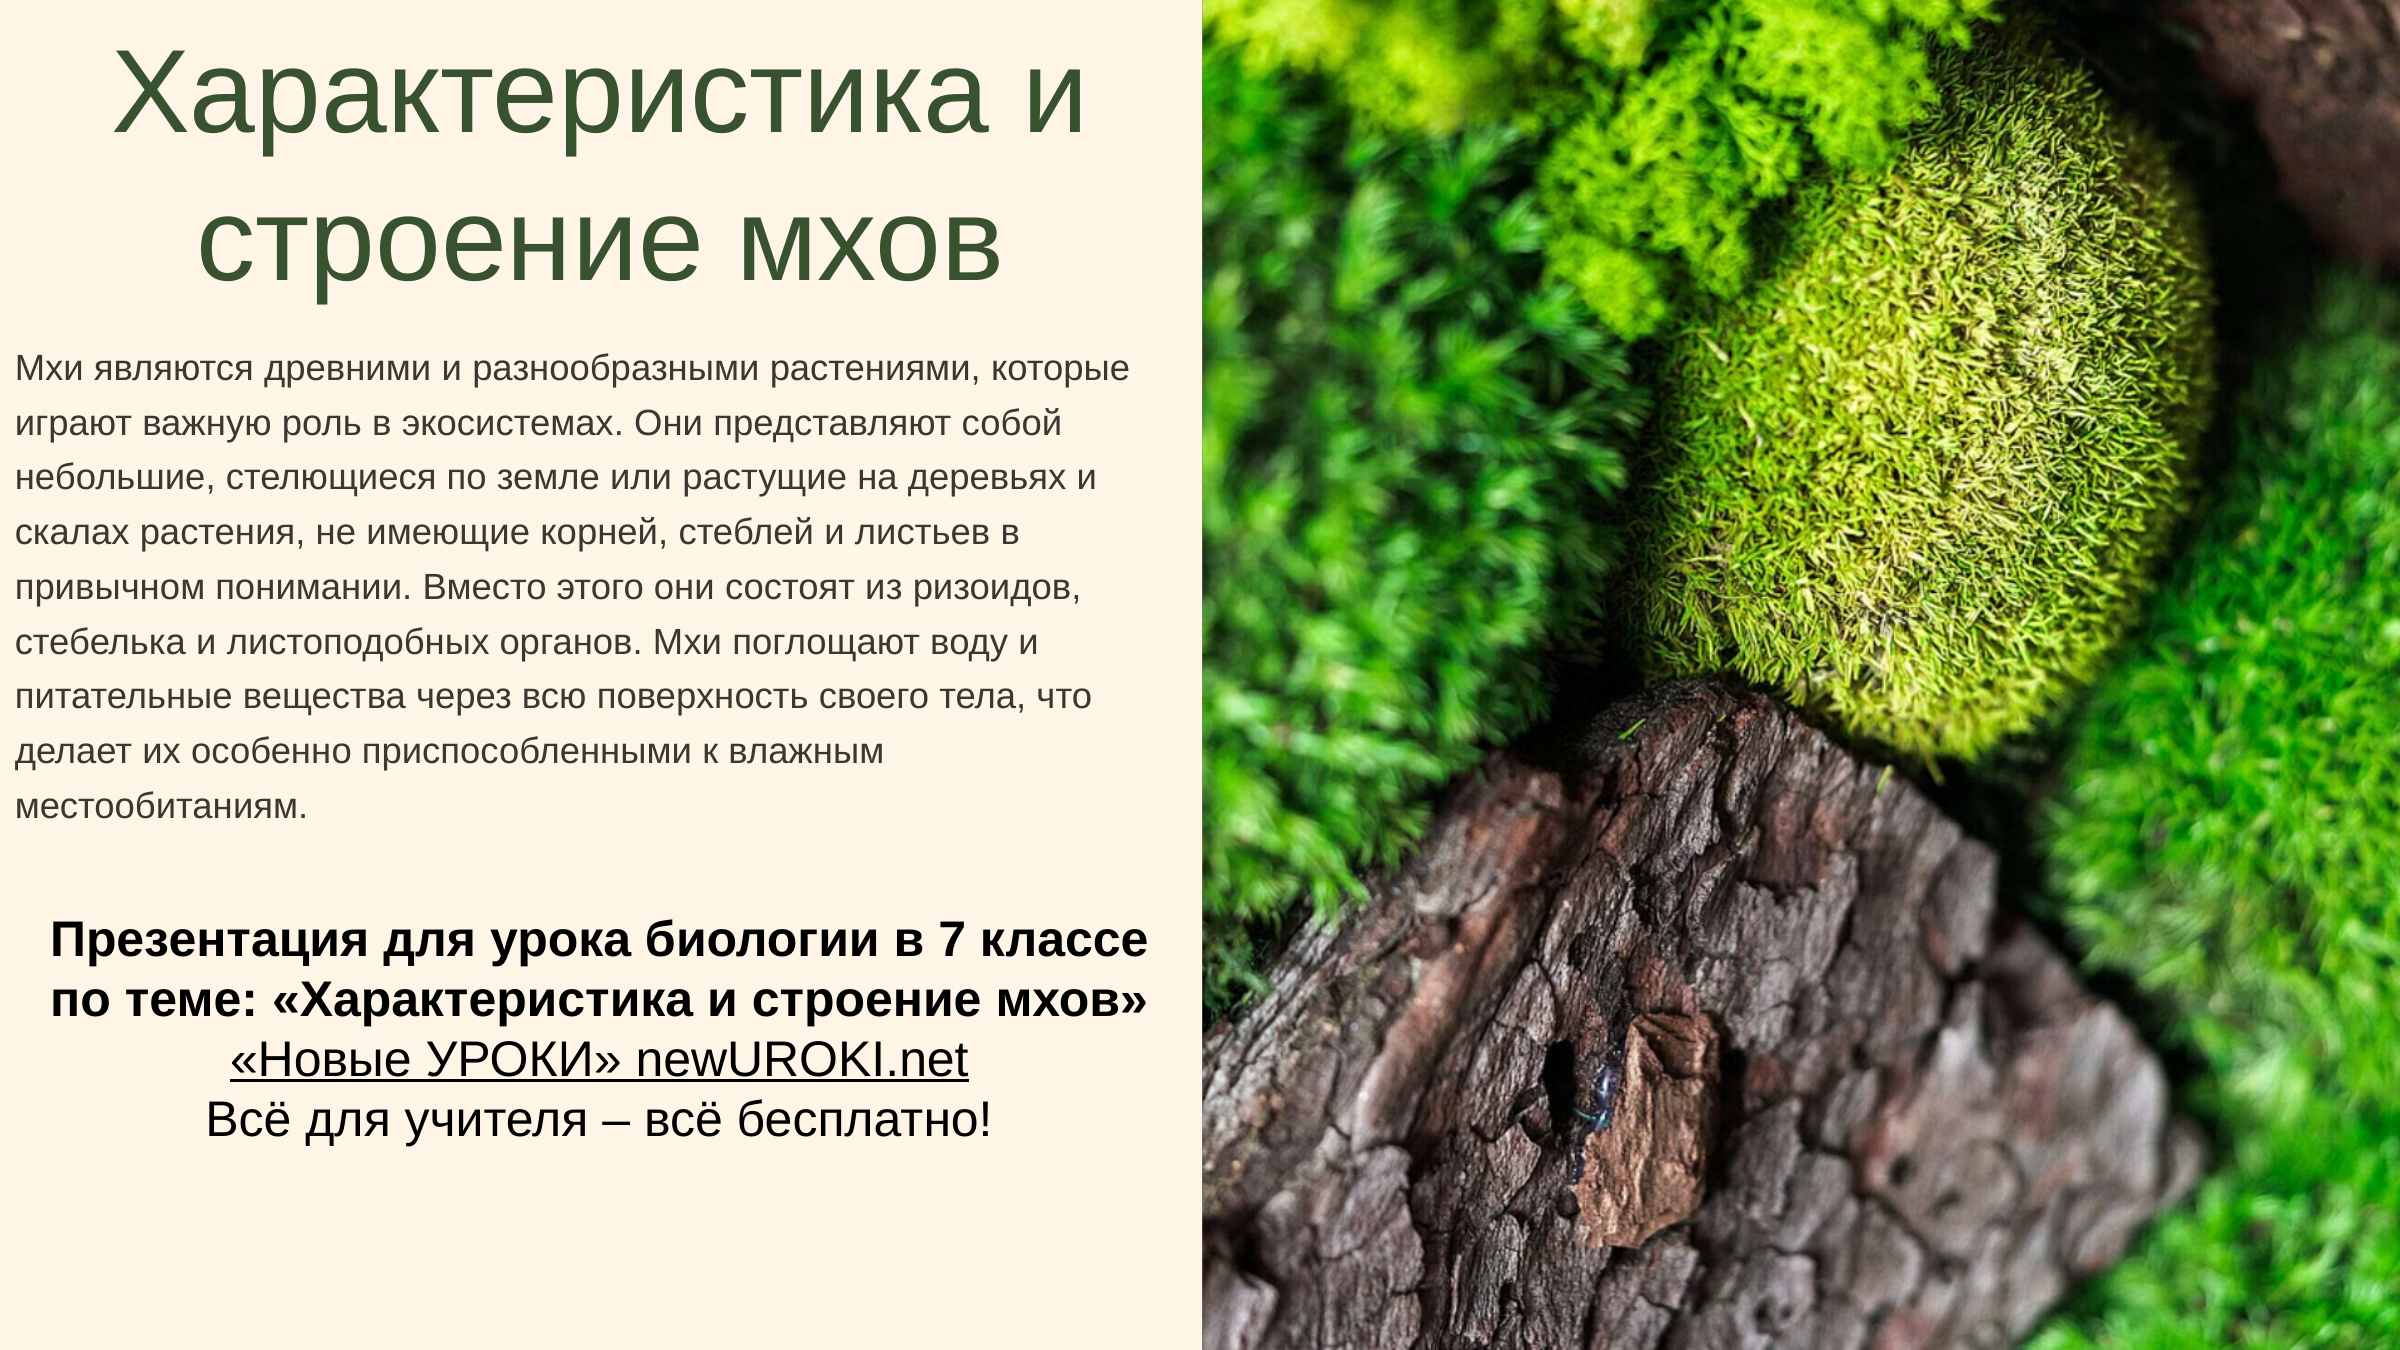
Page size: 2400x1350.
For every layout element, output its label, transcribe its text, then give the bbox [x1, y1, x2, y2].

picture [1201, 0, 2400, 1350]
text_box Мхи являются древними и разнообразными растениями, которые играют важную роль в экосистемах. Они представляют собой небольшие, стелющиеся по земле или растущие на деревьях и скалах растения, не имеющие корней, стеблей и листьев в привычном понимании. Вместо этого они состоят из ризоидов, стебелька и листоподобных органов. Мхи поглощают воду и питательные вещества через всю поверхность своего тела, что делает их особенно приспособленными к влажным местообитаниям. [0, 325, 1200, 770]
text_box [0, 0, 1201, 1350]
text_box Характеристика и строение мхов [0, 0, 1200, 304]
text_box Презентация для урока биологии в 7 классе по теме: «Характеристика и строение мхов» «Новые УРОКИ» newUROKI.net Всё для учителя – всё бесплатно! [0, 898, 1199, 1214]
